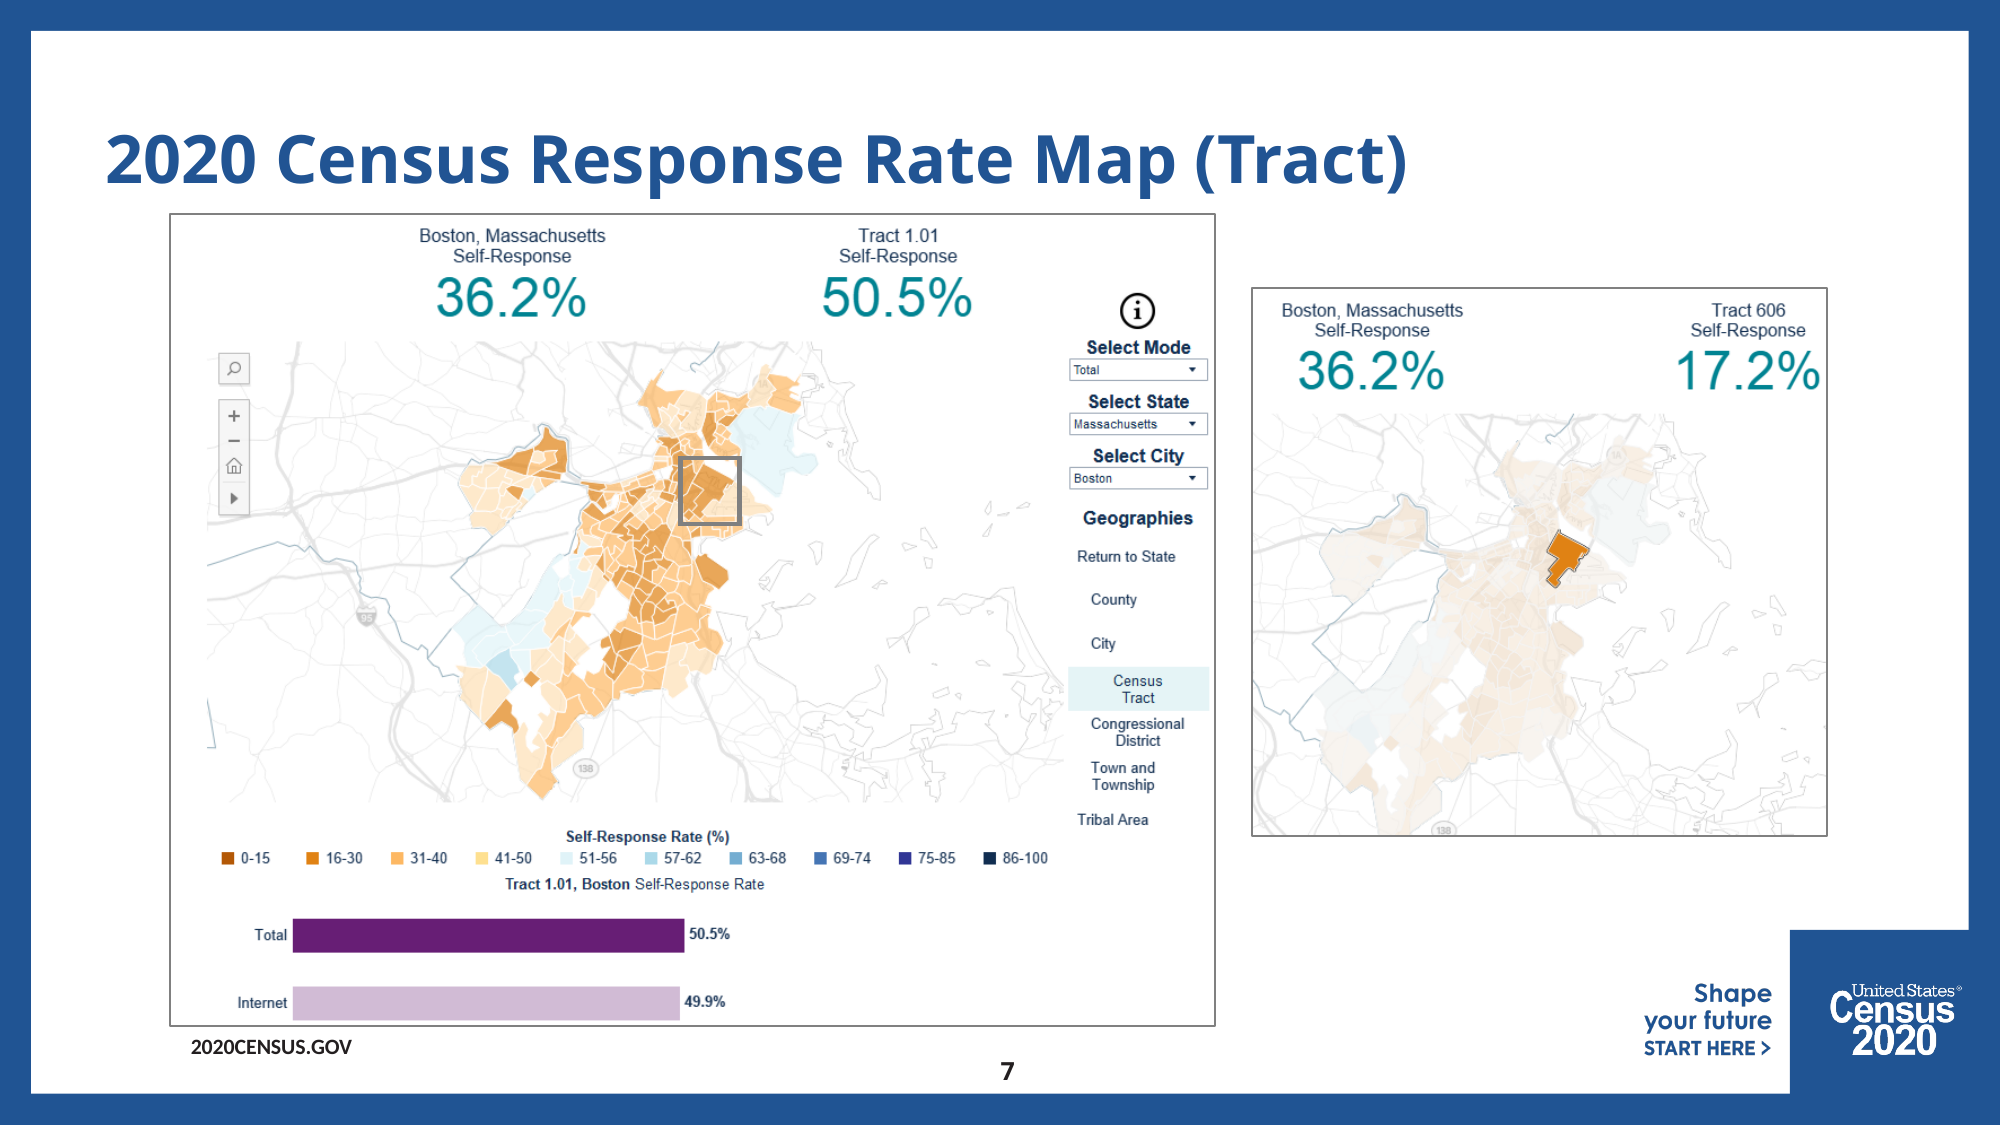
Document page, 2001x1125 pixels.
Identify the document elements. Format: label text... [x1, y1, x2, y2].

title 2020 Census Response Rate Map (Tract) [90, 81, 1910, 206]
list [171, 215, 1215, 1025]
picture [1809, 962, 1983, 1076]
picture [1252, 288, 1827, 835]
text_box 7 [575, 1042, 1441, 1103]
picture [1623, 962, 1789, 1076]
